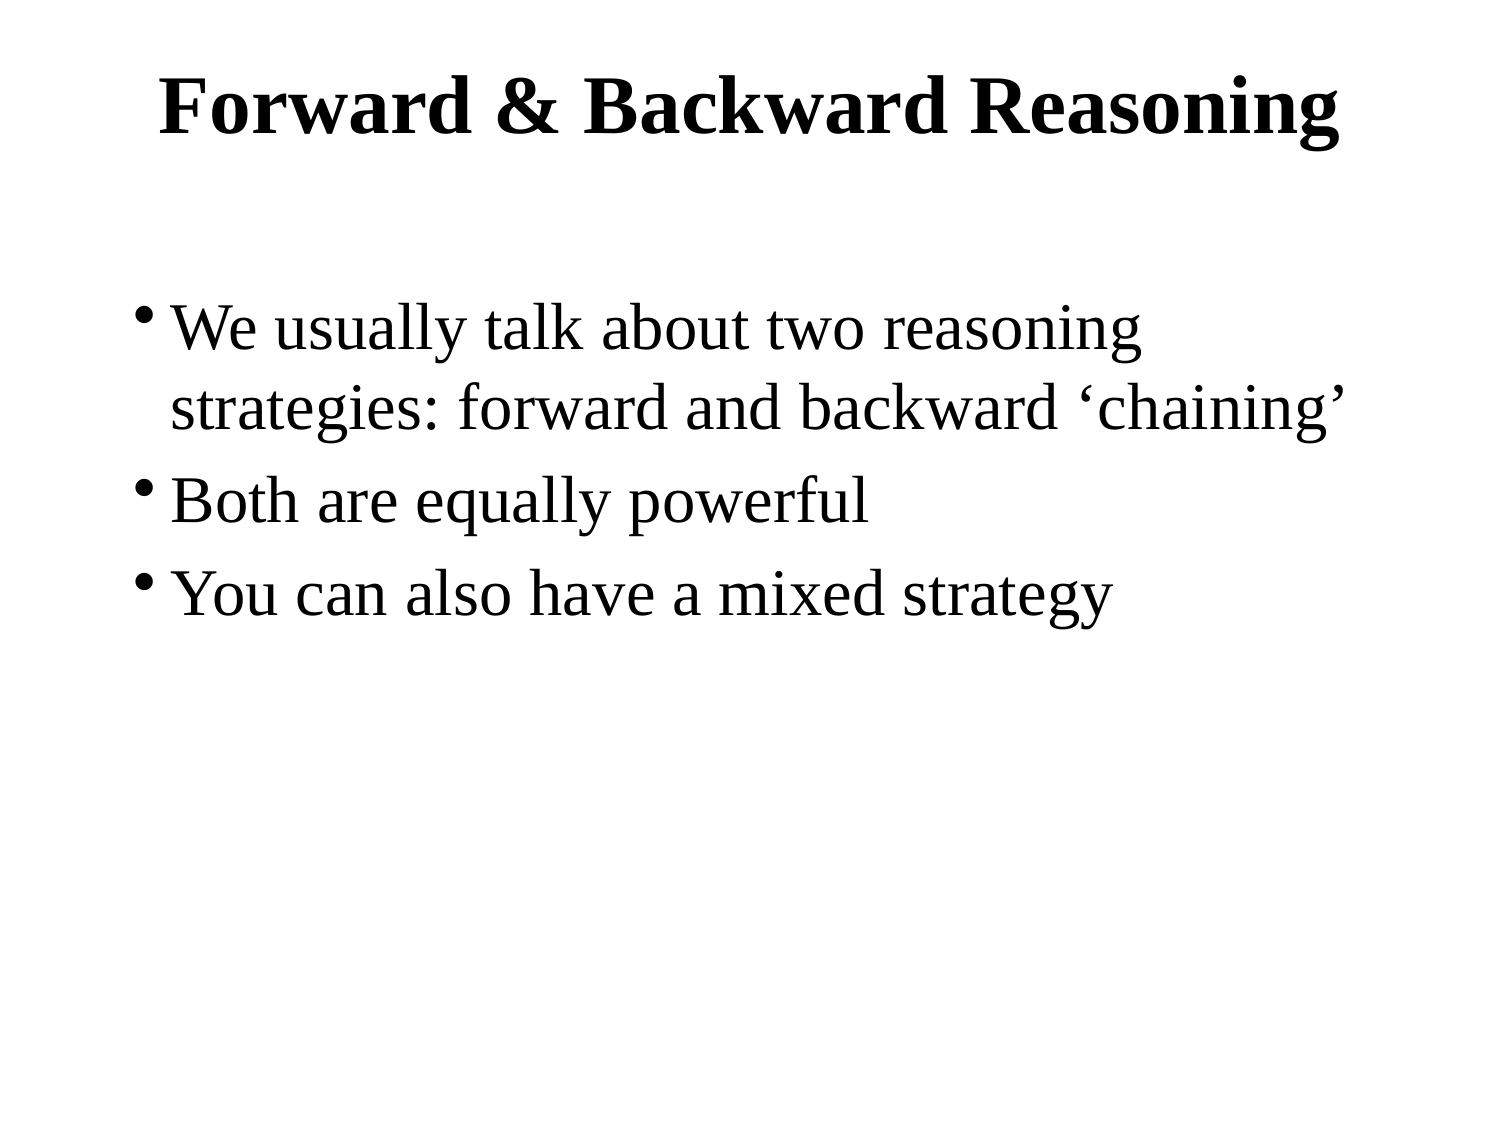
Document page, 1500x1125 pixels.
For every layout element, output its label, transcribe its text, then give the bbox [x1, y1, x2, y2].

list We usually talk about two reasoning strategies: forward and backward ‘chaining’ Both are equally powerful You can also have a mixed strategy [118, 275, 1382, 813]
title Forward & Backward Reasoning [112, 24, 1388, 175]
